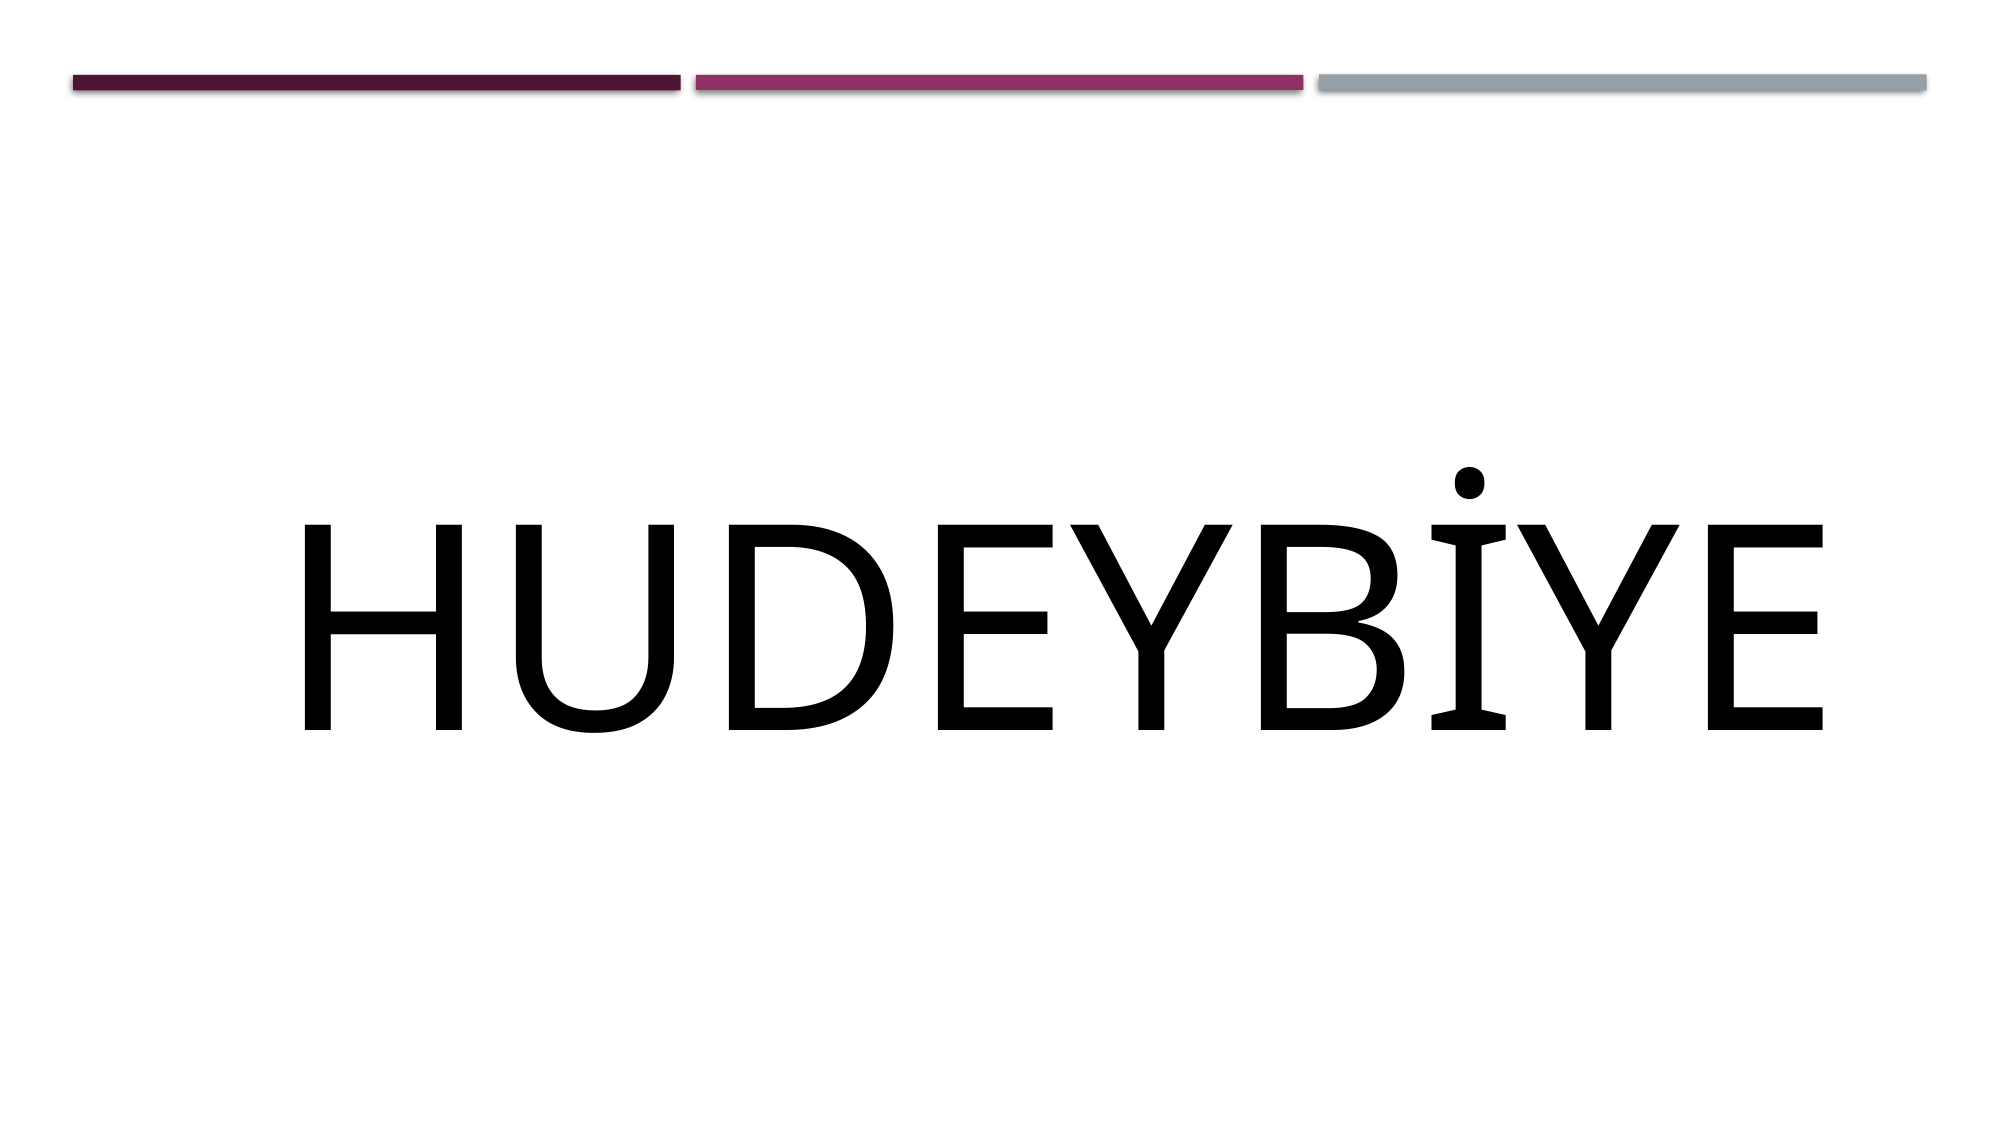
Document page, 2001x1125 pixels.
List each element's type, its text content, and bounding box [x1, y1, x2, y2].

text_box HUDEYBİYE [208, 436, 1910, 796]
